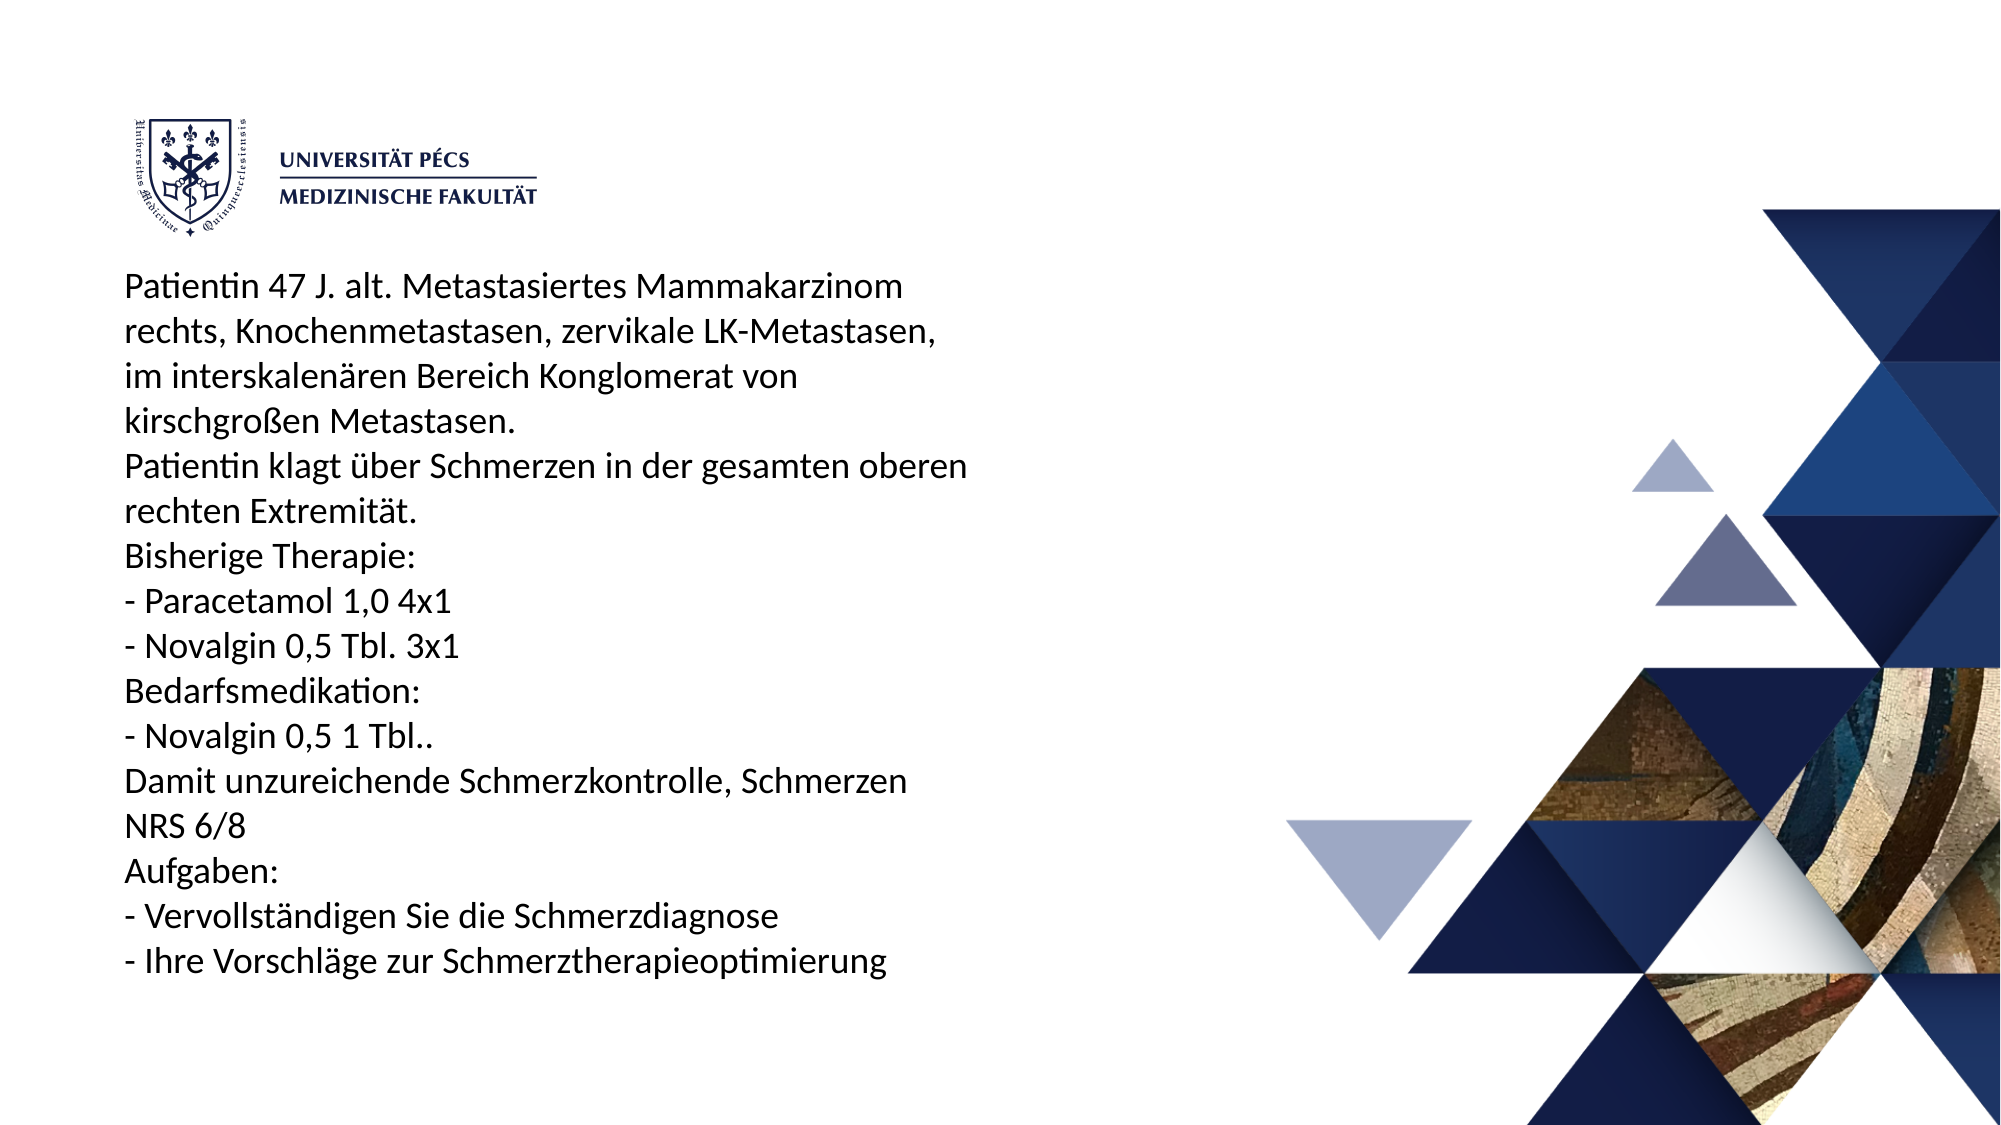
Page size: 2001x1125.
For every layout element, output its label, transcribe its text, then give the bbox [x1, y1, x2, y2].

text_box Patientin 47 J. alt. Metastasiertes Mammakarzinom rechts, Knochenmetastasen, zervikale LK-Metastasen, im interskalenären Bereich Konglomerat von kirschgroßen Metastasen. Patientin klagt über Schmerzen in der gesamten oberen rechten Extremität. Bisherige Therapie: - Paracetamol 1,0 4x1 - Novalgin 0,5 Tbl. 3x1 Bedarfsmedikation: - Novalgin 0,5 1 Tbl.. Damit unzureichende Schmerzkontrolle, Schmerzen NRS 6/8 Aufgaben: - Vervollständigen Sie die Schmerzdiagnose - Ihre Vorschläge zur Schmerztherapieoptimierung [109, 253, 1494, 989]
picture [133, 119, 537, 237]
picture [1286, 56, 2001, 1125]
